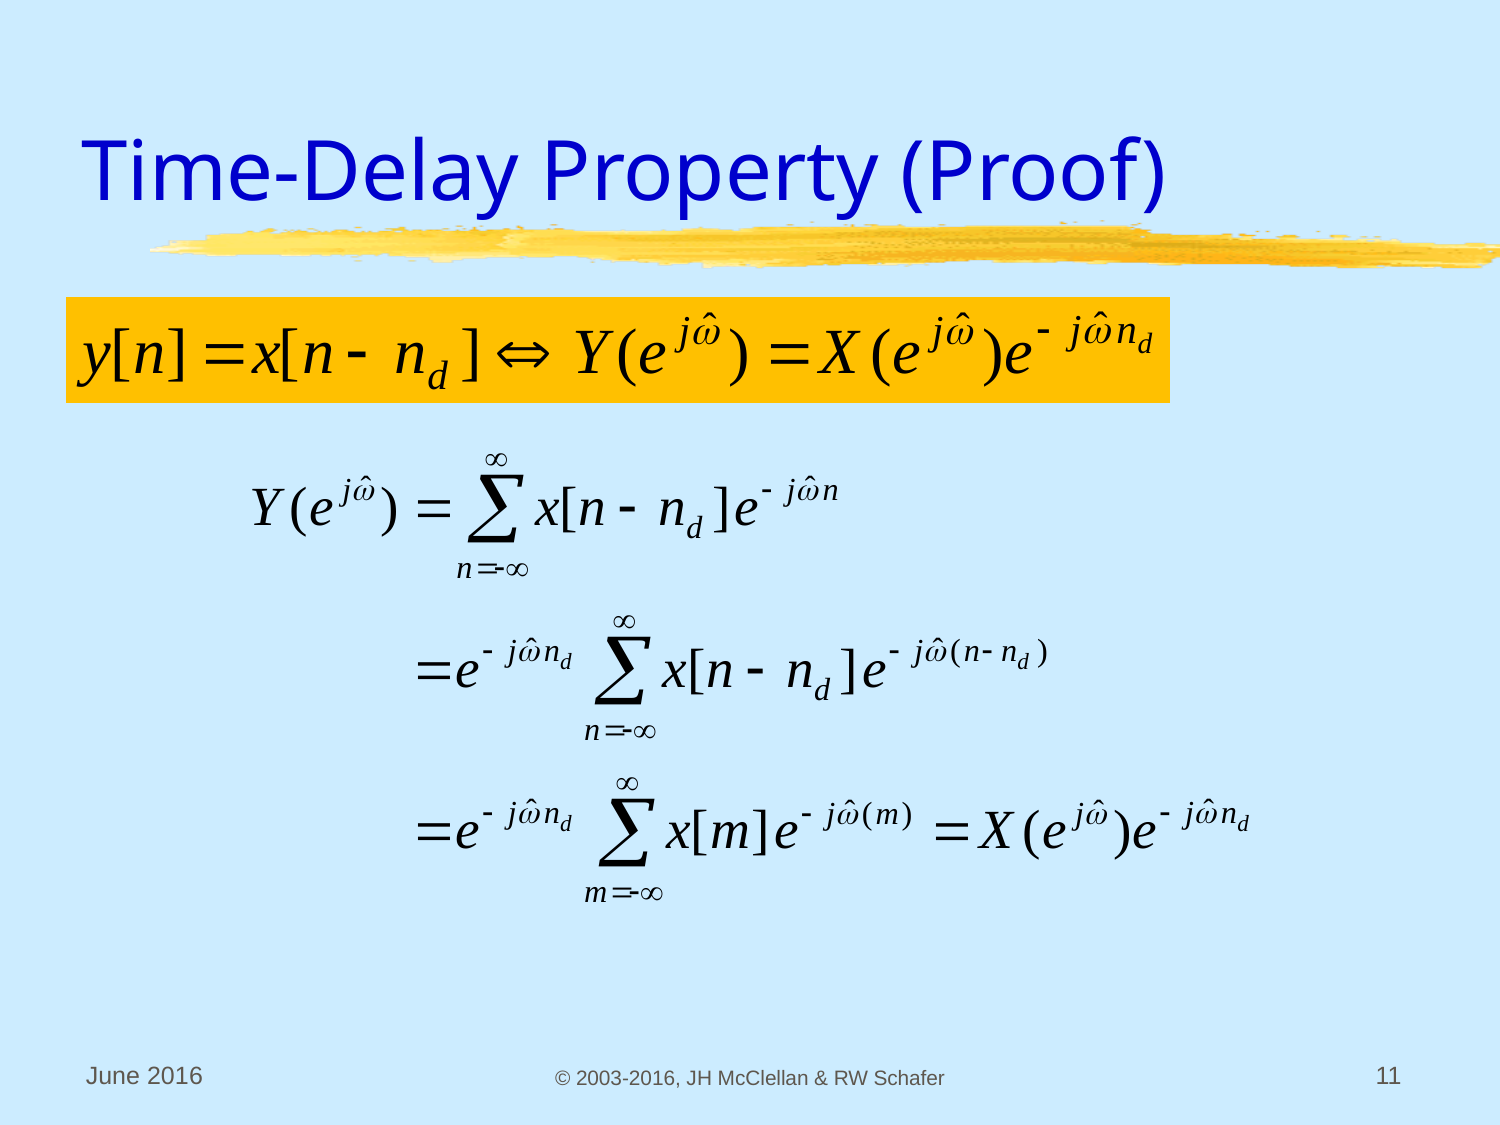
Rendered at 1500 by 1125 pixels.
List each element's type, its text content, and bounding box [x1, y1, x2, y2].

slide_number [70, 1021, 384, 1098]
picture [150, 215, 1500, 279]
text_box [65, 296, 1171, 403]
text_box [245, 433, 1265, 913]
slide_number 11 [1103, 1021, 1417, 1098]
title Time-Delay Property (Proof) [66, 37, 1426, 226]
footer © 2003-2016, JH McClellan & RW Schafer [512, 1021, 988, 1098]
